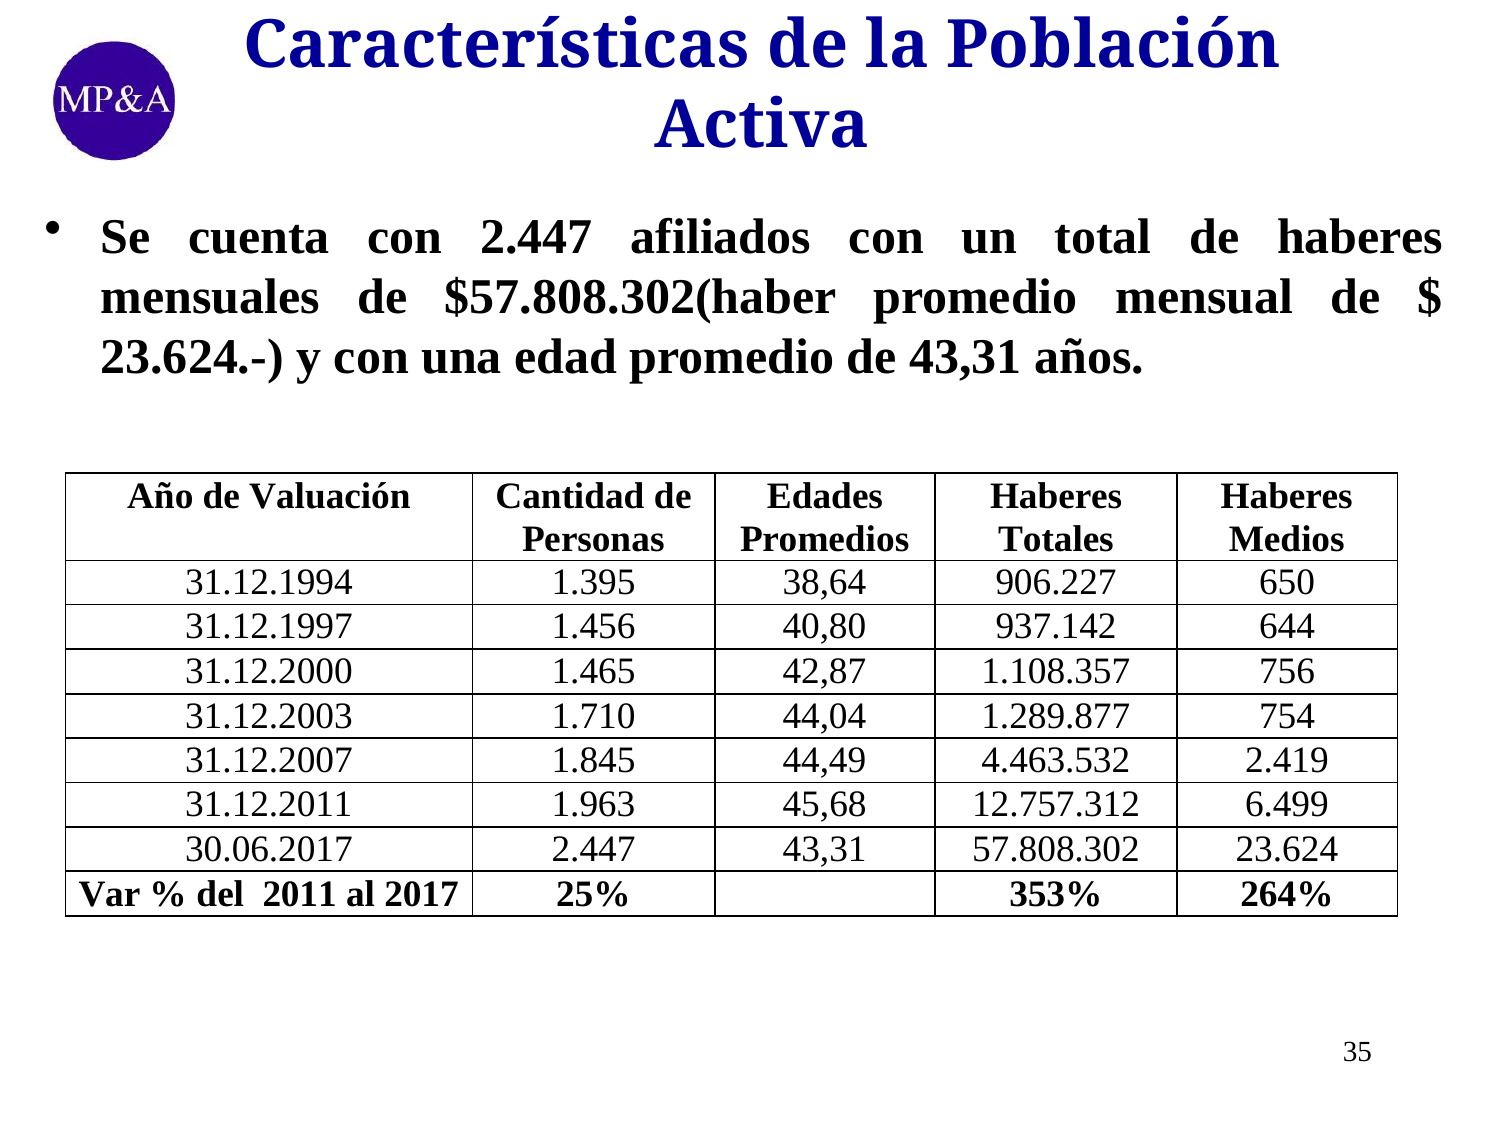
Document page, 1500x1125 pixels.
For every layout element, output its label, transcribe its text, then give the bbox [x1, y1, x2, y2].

picture [49, 37, 176, 163]
title Características de la Población Activa [124, 0, 1401, 163]
slide_number 35 [1074, 1024, 1388, 1101]
picture [64, 472, 1500, 953]
list Se cuenta con 2.447 afiliados con un total de haberes mensuales de $57.808.302(haber promedio mensual de $ 23.624.-) y con una edad promedio de 43,31 años. [29, 196, 1460, 458]
